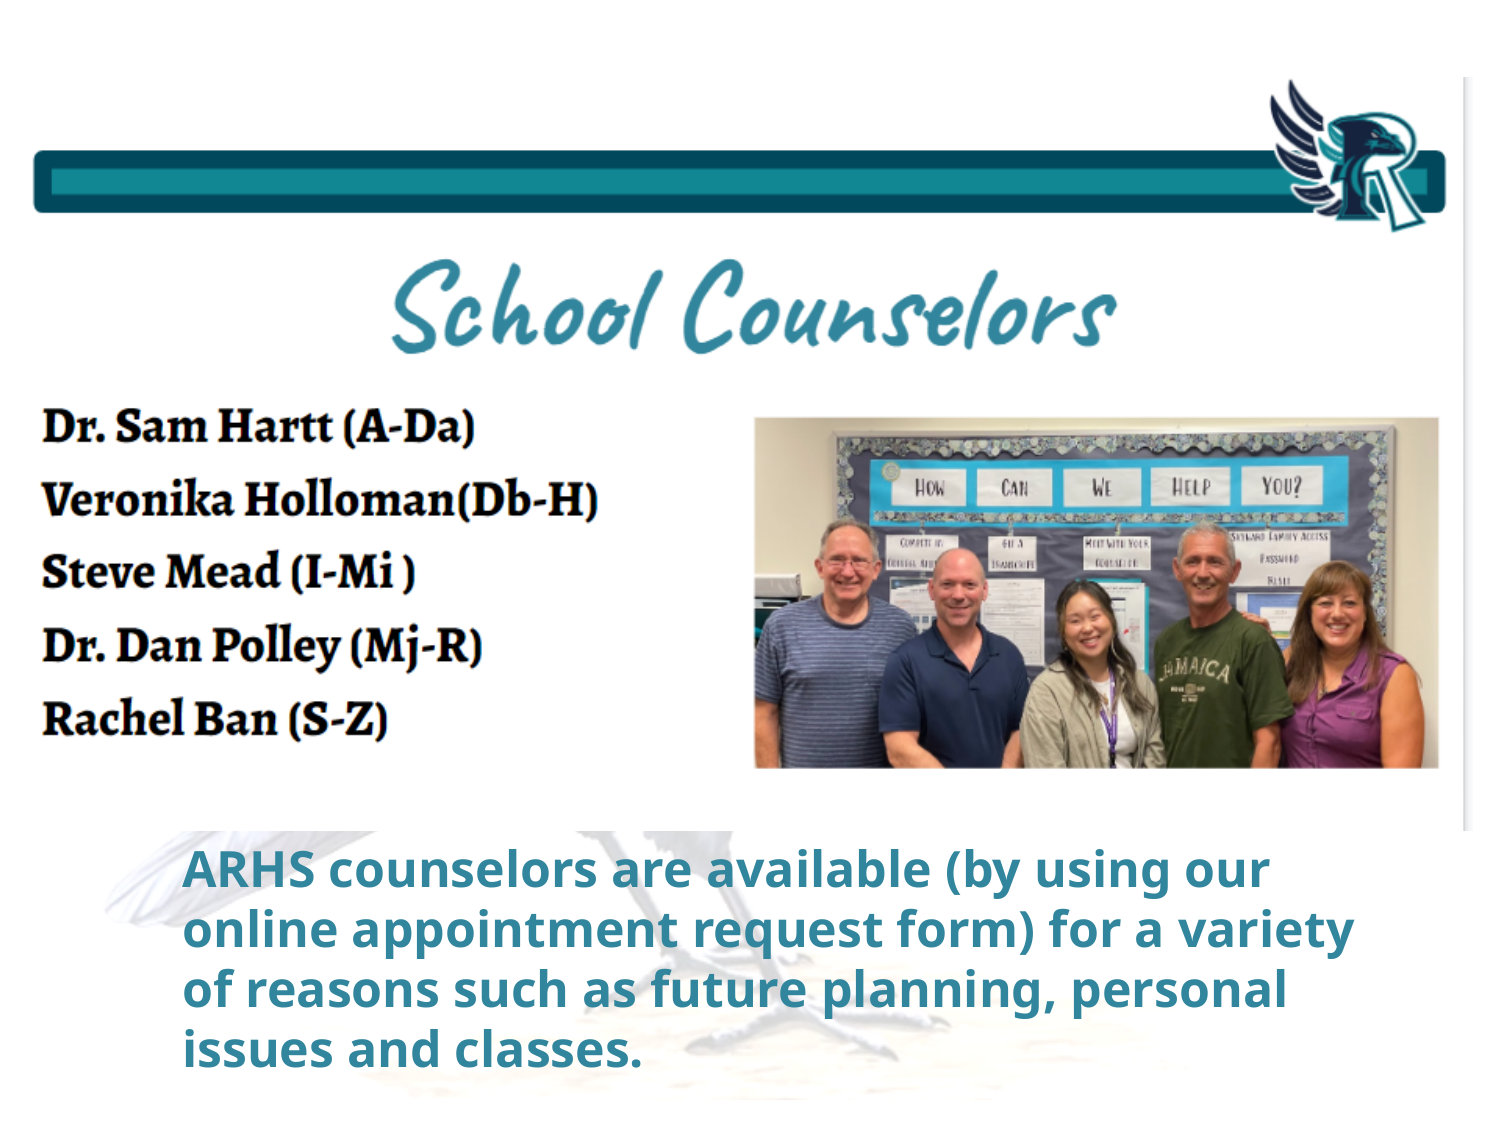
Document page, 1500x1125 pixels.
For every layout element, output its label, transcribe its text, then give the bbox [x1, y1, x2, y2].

picture [27, 77, 1473, 831]
text_box ARHS counselors are available (by using our online appointment request form) for a variety of reasons such as future planning, personal issues and classes. [167, 838, 1384, 1086]
